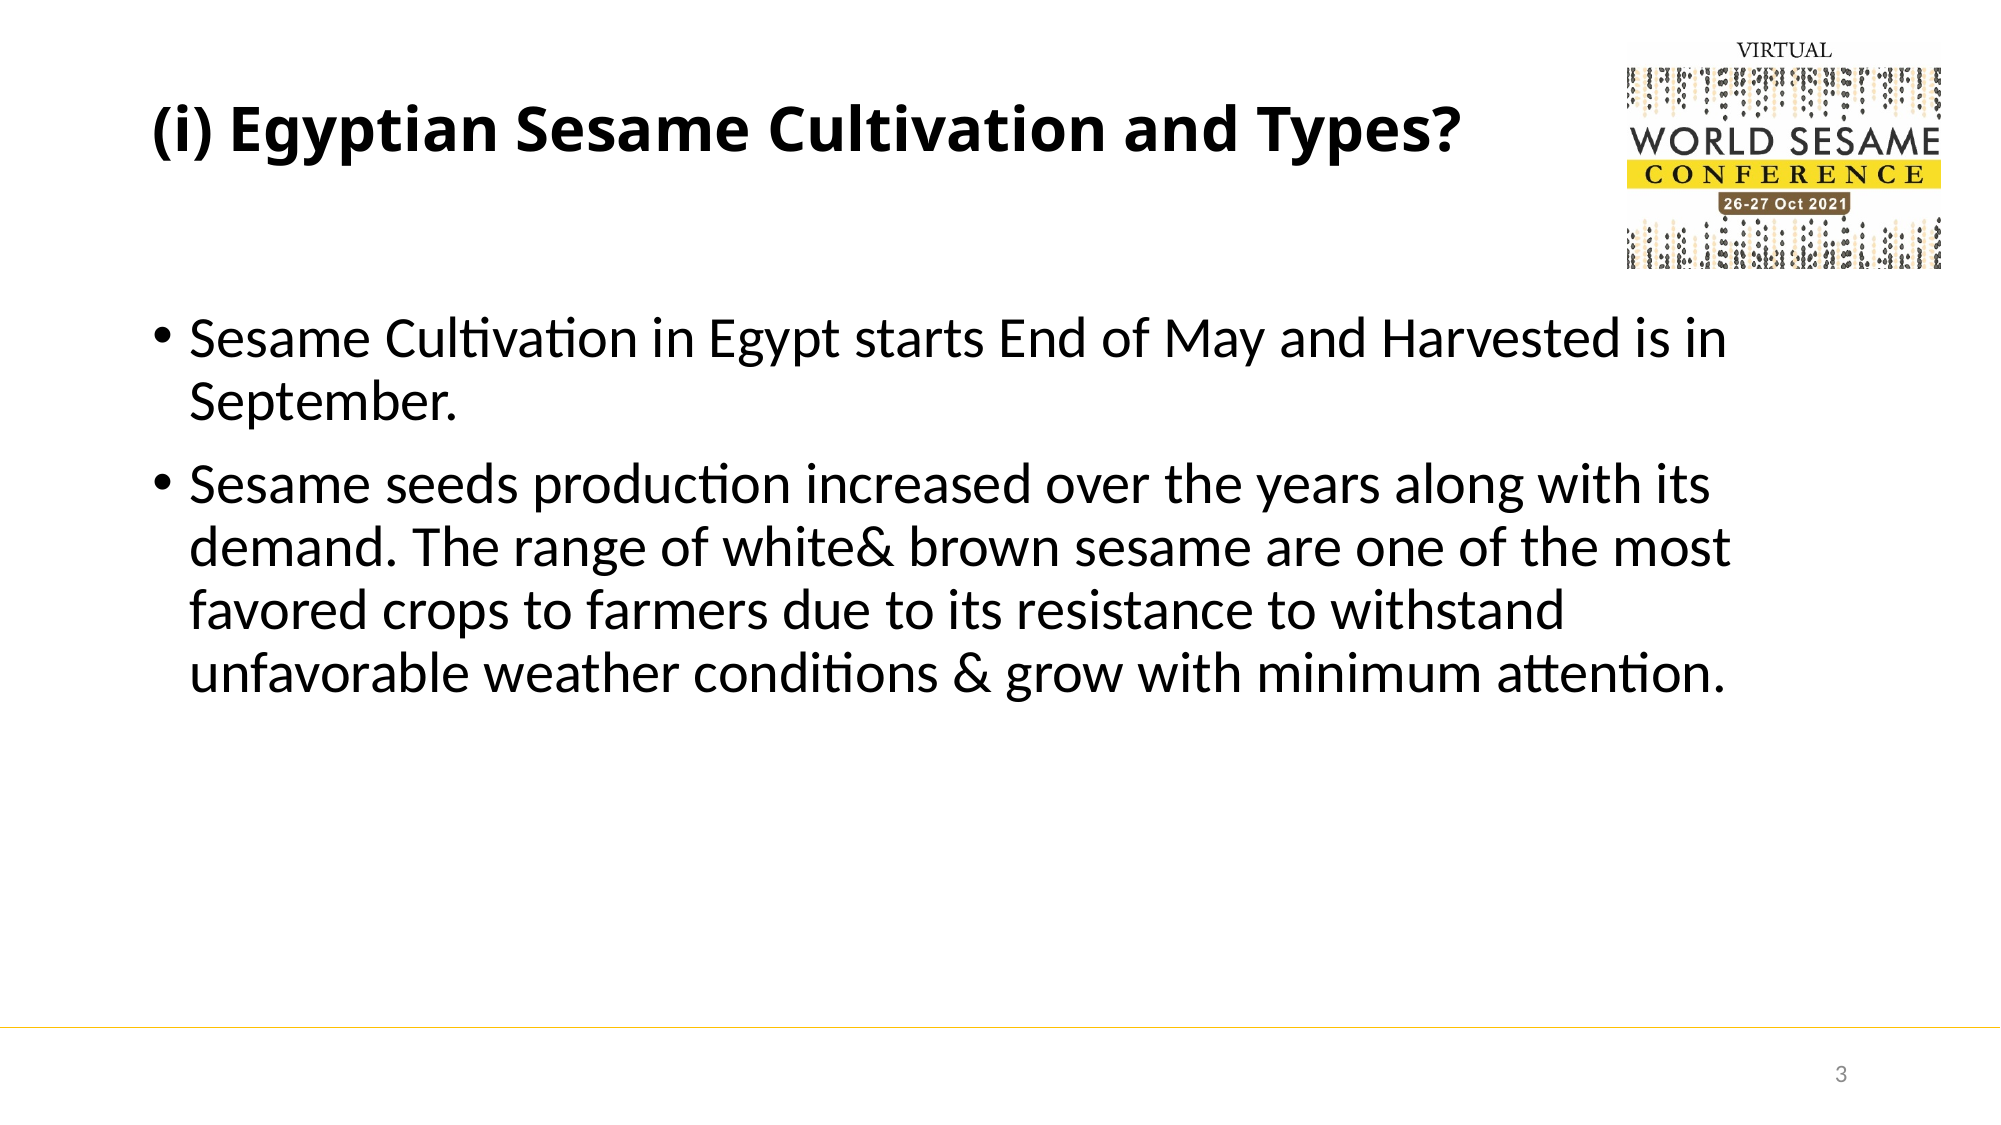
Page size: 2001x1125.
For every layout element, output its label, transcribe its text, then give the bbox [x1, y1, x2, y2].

picture [1627, 42, 1941, 269]
list Sesame Cultivation in Egypt starts End of May and Harvested is in September. Sesame seeds production increased over the years along with its demand. The range of white& brown sesame are one of the most favored crops to farmers due to its resistance to withstand unfavorable weather conditions & grow with minimum attention. [137, 299, 1863, 1014]
title (i) Egyptian Sesame Cultivation and Types? [137, 59, 1479, 278]
slide_number 3 [1412, 1042, 1863, 1103]
